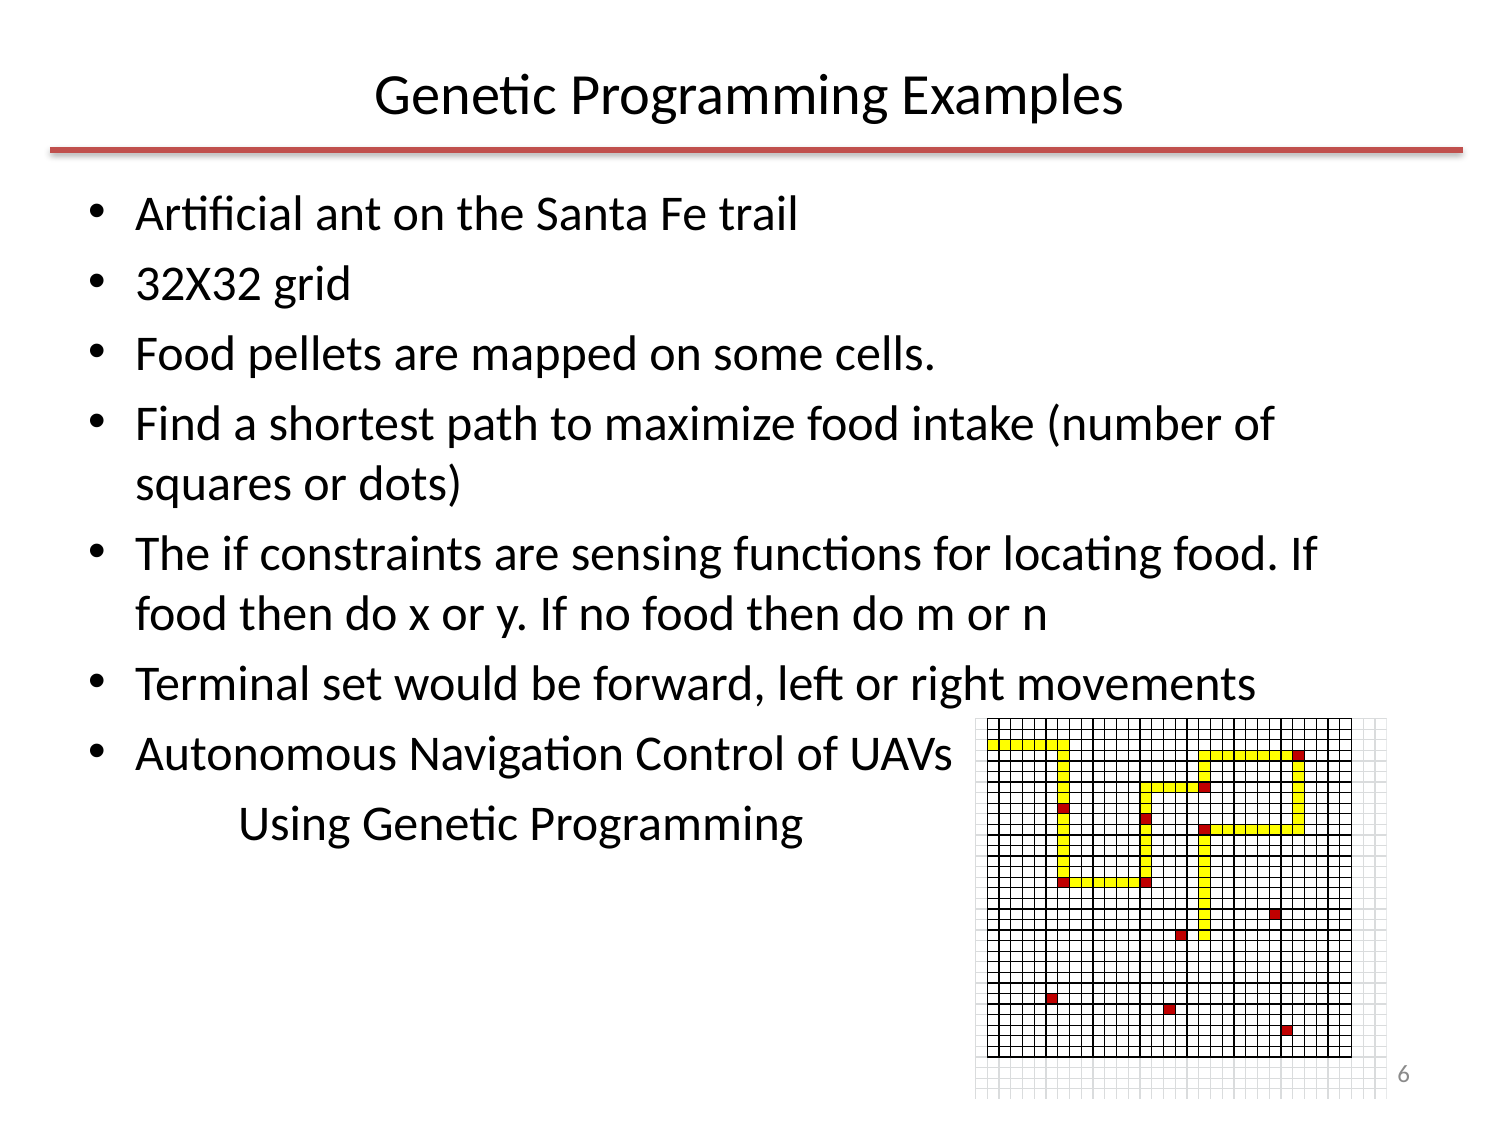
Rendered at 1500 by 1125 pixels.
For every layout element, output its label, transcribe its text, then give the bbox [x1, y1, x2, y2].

list Artificial ant on the Santa Fe trail 32X32 grid Food pellets are mapped on some cells. Find a shortest path to maximize food intake (number of squares or dots) The if constraints are sensing functions for locating food. If food then do x or y. If no food then do m or n Terminal set would be forward, left or right movements Autonomous Navigation Control of UAVs Using Genetic Programming [73, 173, 1423, 1049]
title Genetic Programming Examples [75, 45, 1425, 138]
slide_number 6 [1390, 1042, 1425, 1103]
picture [974, 717, 1388, 1101]
